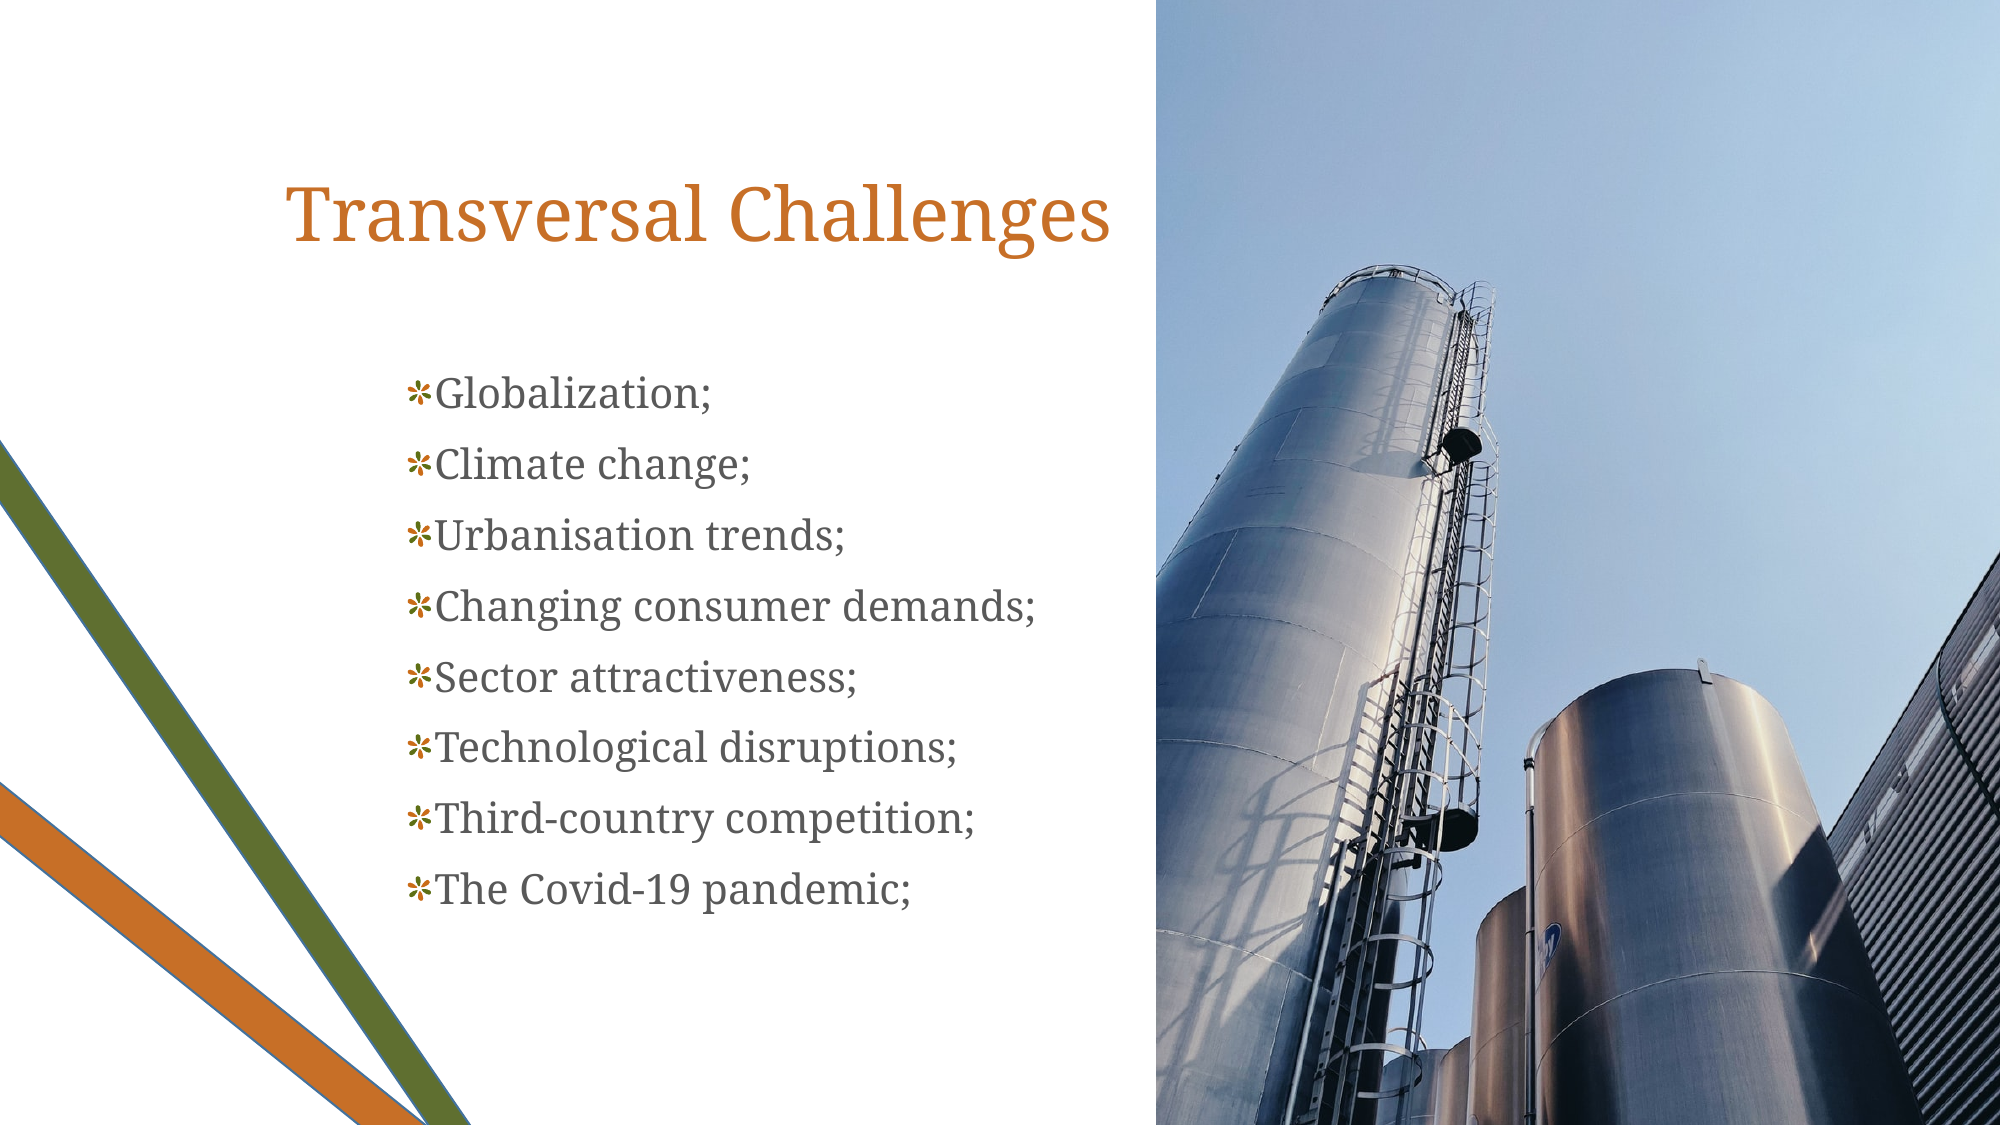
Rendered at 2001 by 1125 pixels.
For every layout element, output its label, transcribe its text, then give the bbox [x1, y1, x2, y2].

picture [403, 660, 435, 690]
picture [403, 377, 435, 407]
picture [403, 448, 435, 478]
picture [403, 518, 435, 549]
text_box [0, 781, 426, 1125]
picture [1155, 0, 2000, 1125]
picture [403, 802, 435, 832]
picture [403, 731, 435, 761]
picture [403, 873, 435, 903]
text_box Transversal Challenges Globalization; Climate change; Urbanisation trends; Changing consumer demands; Sector attractiveness; Technological disruptions; Third-country competition; The Covid-19 pandemic; [270, 158, 1139, 971]
text_box [0, 439, 472, 1125]
picture [403, 589, 435, 620]
